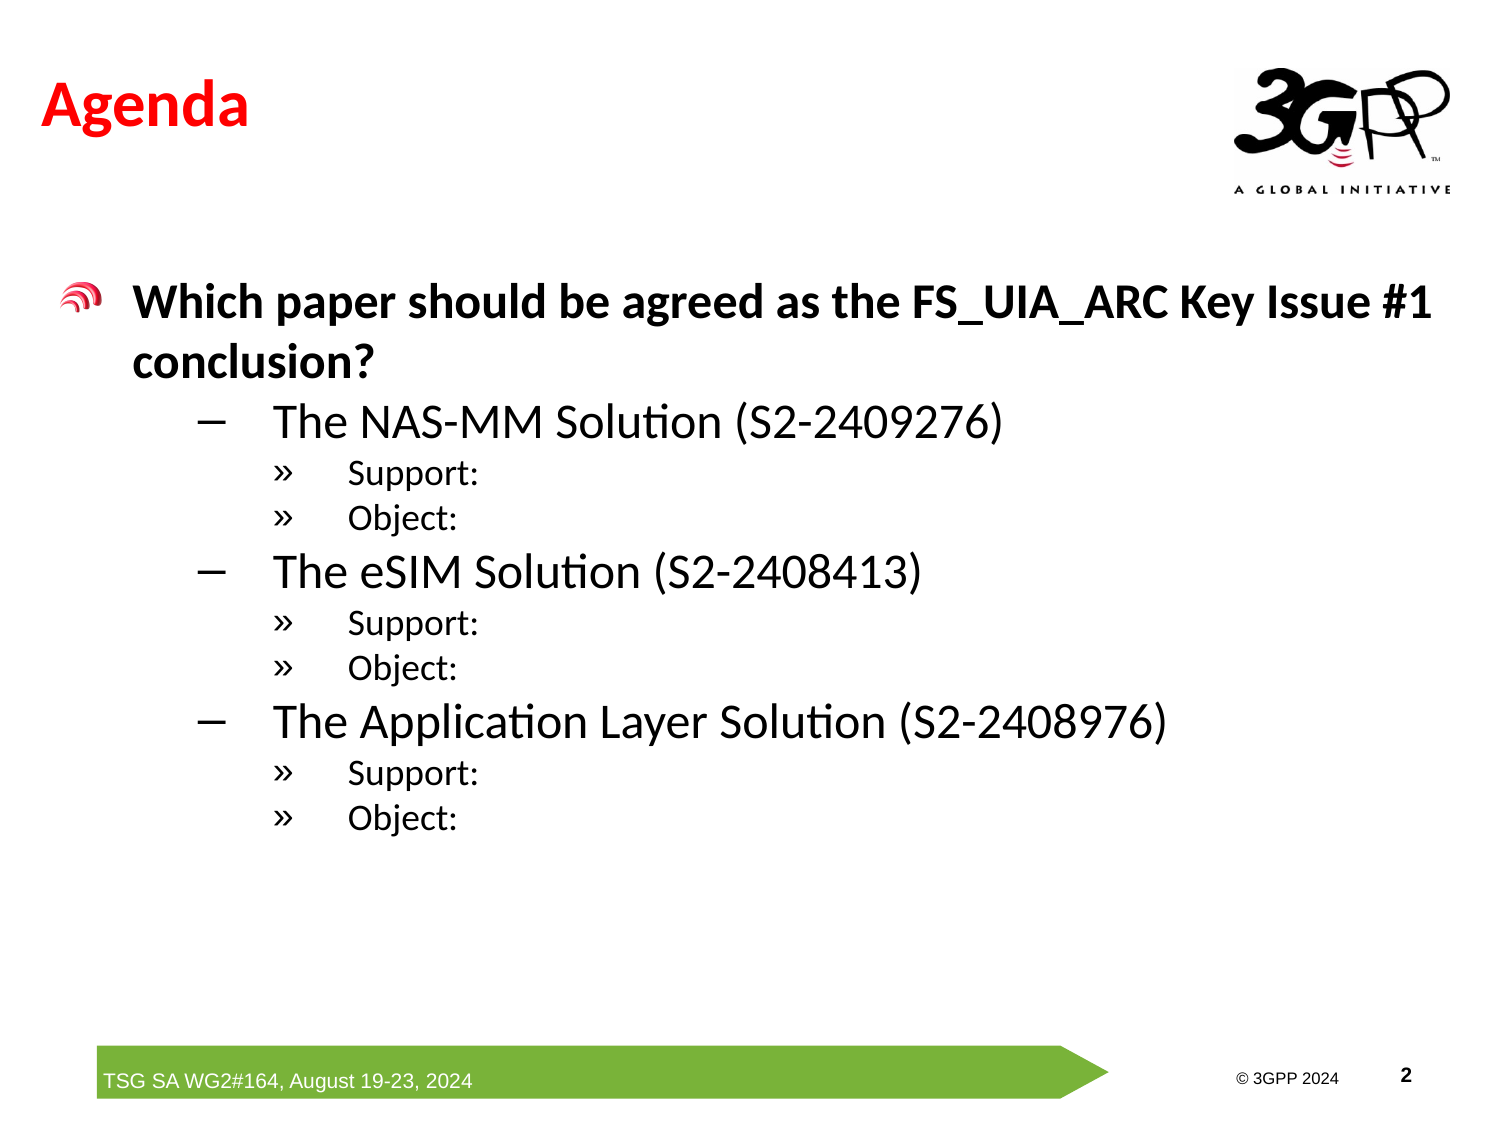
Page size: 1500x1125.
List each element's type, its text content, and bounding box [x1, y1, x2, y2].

picture [57, 280, 93, 316]
list Which paper should be agreed as the FS_UIA_ARC Key Issue #1 conclusion? The NAS-MM Solution (S2-2409276) Support: Object: The eSIM Solution (S2-2408413) Support: Object: The Application Layer Solution (S2-2408976) Support: Object: [42, 260, 1488, 1007]
title Agenda [26, 47, 1223, 152]
picture [1234, 68, 1450, 194]
